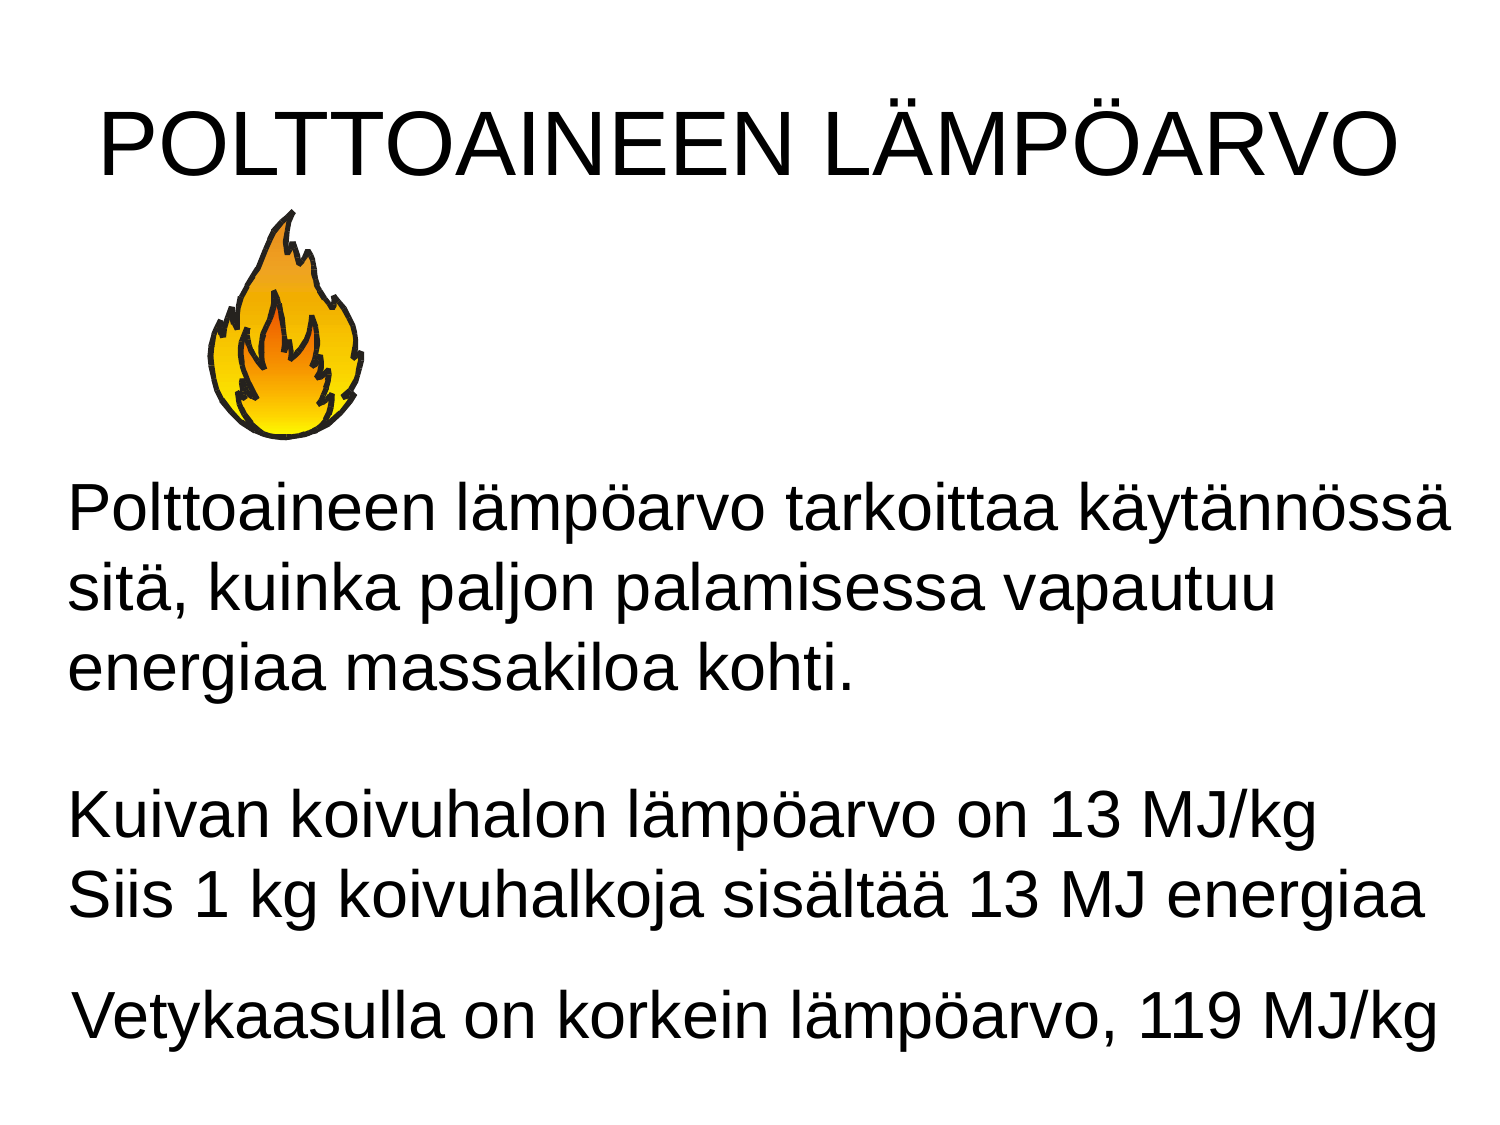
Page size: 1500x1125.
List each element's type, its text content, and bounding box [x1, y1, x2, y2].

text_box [206, 207, 367, 443]
title POLTTOAINEEN LÄMPÖARVO [75, 45, 1425, 233]
text_box Kuivan koivuhalon lämpöarvo on 13 MJ/kg Siis 1 kg koivuhalkoja sisältää 13 MJ energiaa [52, 763, 1442, 938]
text_box Polttoaineen lämpöarvo tarkoittaa käytännössä sitä, kuinka paljon palamisessa vapautuu energiaa massakiloa kohti. [52, 456, 1468, 711]
text_box Vetykaasulla on korkein lämpöarvo, 119 MJ/kg [56, 964, 1456, 1059]
